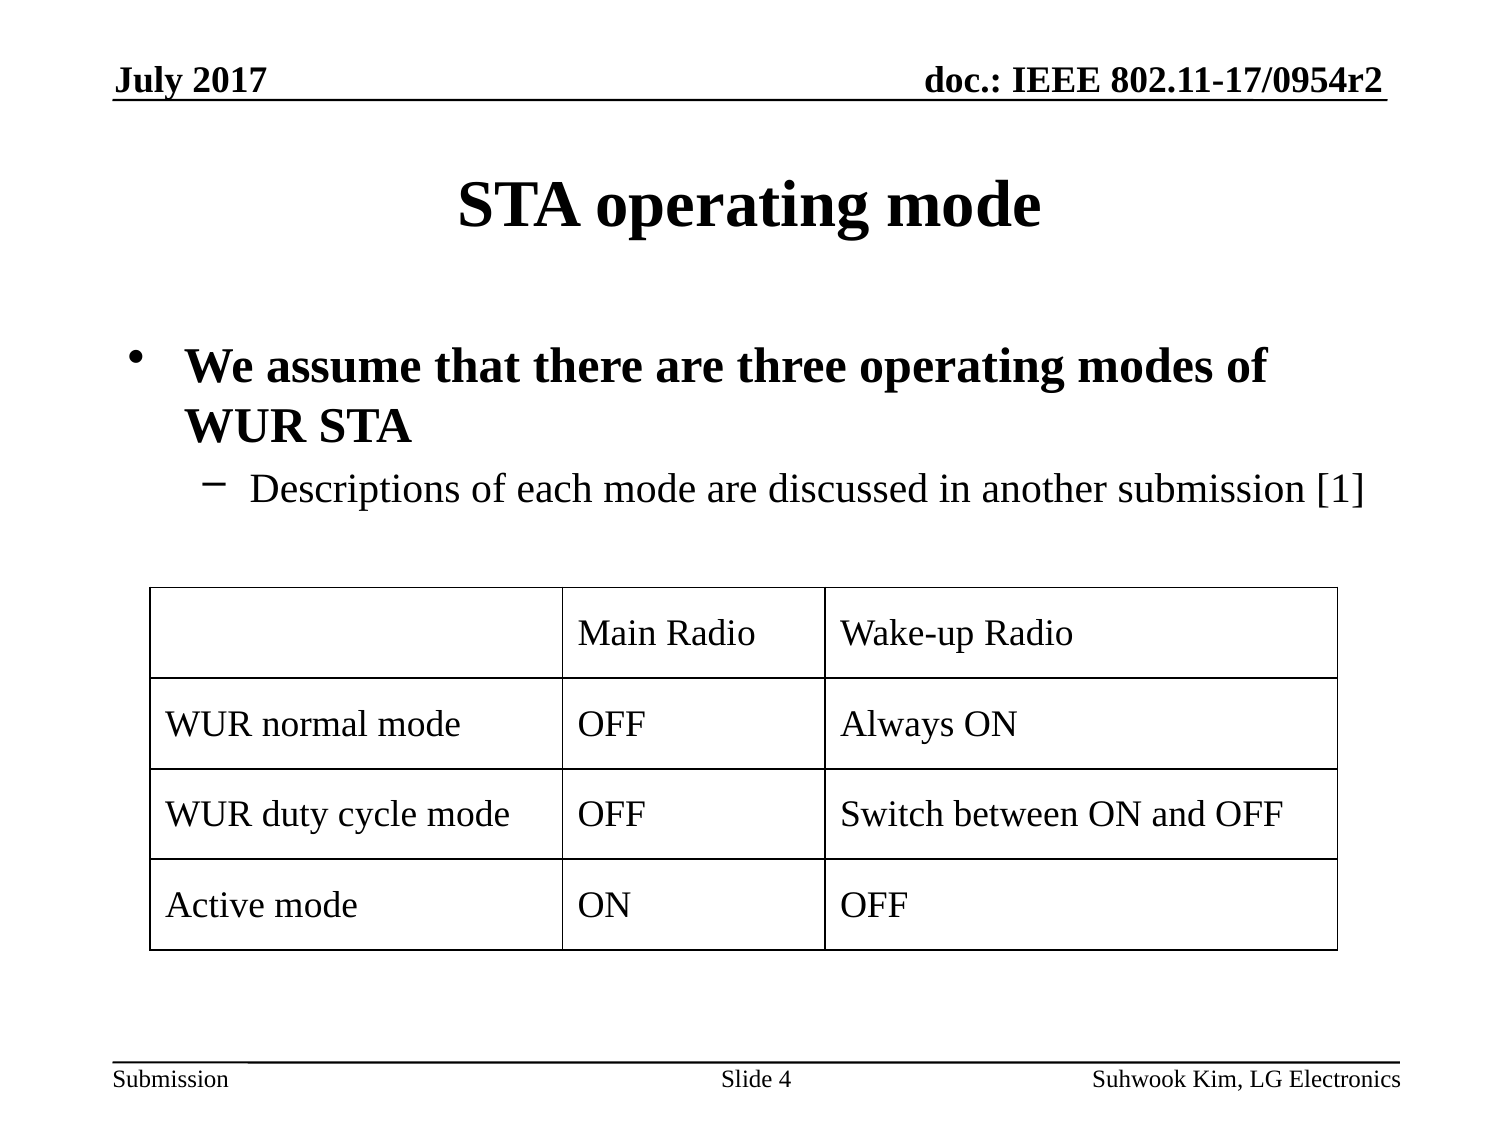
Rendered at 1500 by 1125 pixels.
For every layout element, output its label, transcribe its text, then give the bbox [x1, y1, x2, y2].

table_cell OFF [826, 860, 1337, 949]
footer Suhwook Kim, LG Electronics [1088, 1061, 1402, 1093]
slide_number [114, 54, 274, 101]
table_header [151, 588, 562, 677]
table_cell Always ON [826, 679, 1337, 768]
table_cell ON [563, 860, 824, 949]
table_cell WUR duty cycle mode [151, 770, 562, 858]
table_header Wake-up Radio [826, 588, 1337, 677]
slide_number Slide 4 [712, 1061, 800, 1093]
table_cell WUR normal mode [151, 679, 562, 768]
table_cell Switch between ON and OFF [826, 770, 1337, 858]
table_cell OFF [563, 770, 824, 858]
table_cell Active mode [151, 860, 562, 949]
list We assume that there are three operating modes of WUR STA Descriptions of each mode are discussed in another submission [1] [112, 324, 1388, 1001]
table_cell OFF [563, 679, 824, 768]
title STA operating mode [112, 112, 1388, 288]
table_header Main Radio [563, 588, 824, 677]
